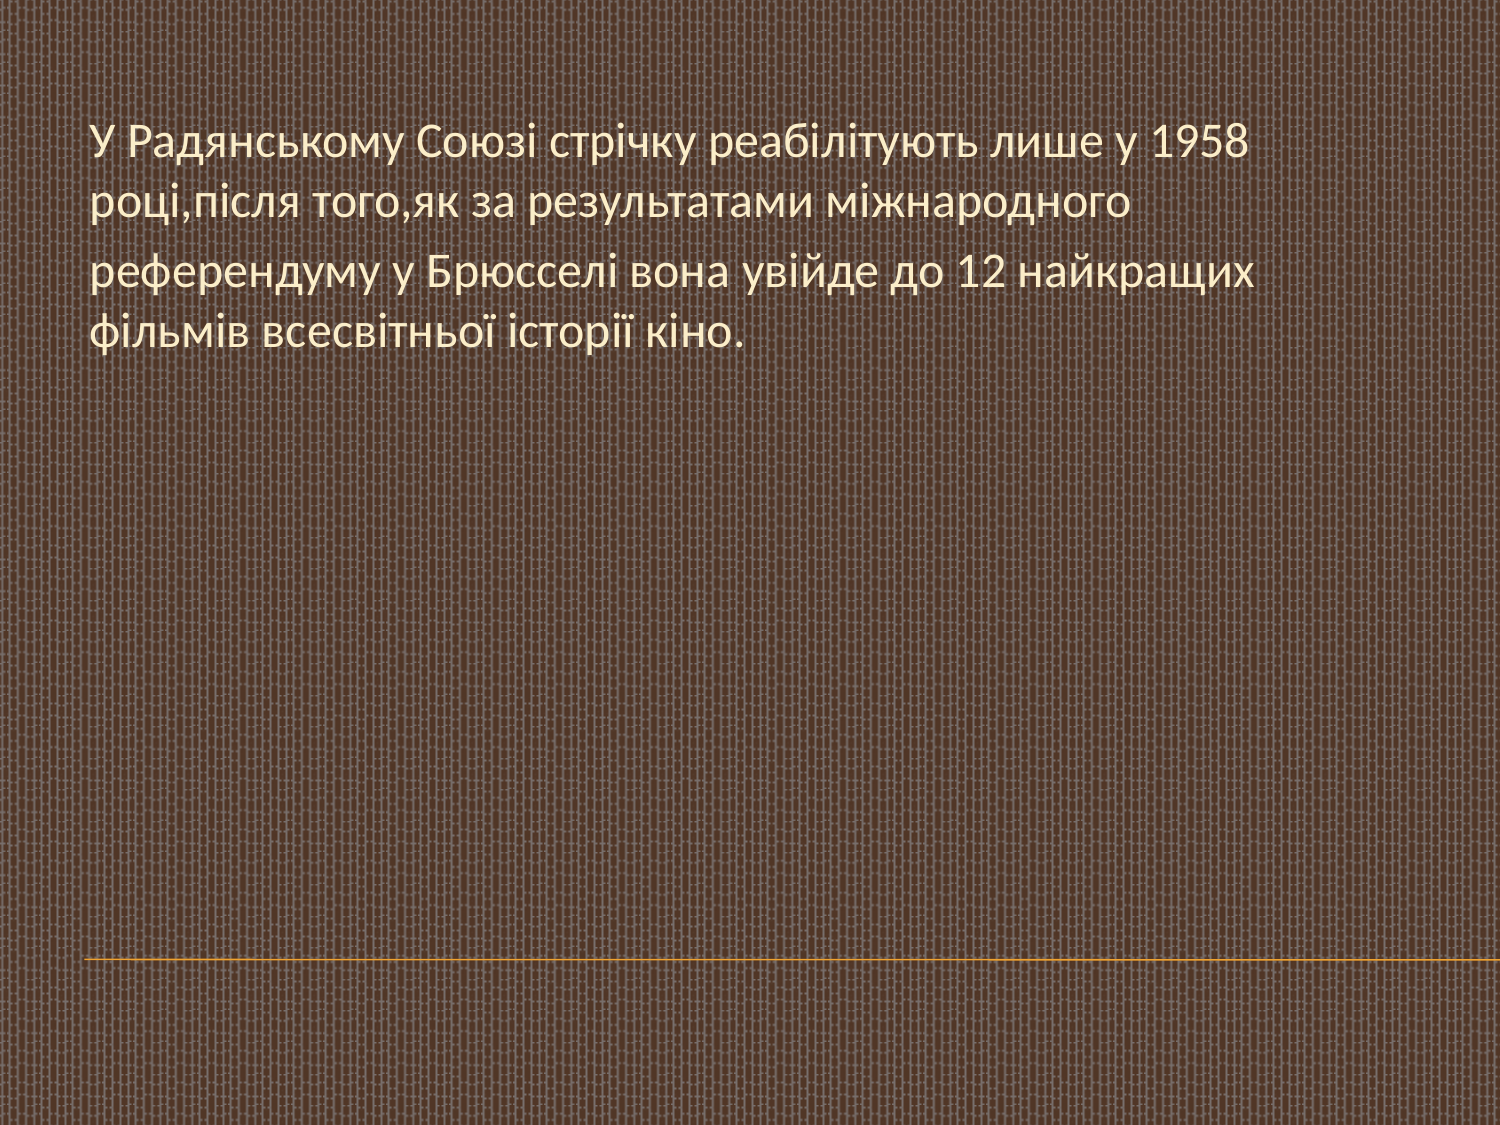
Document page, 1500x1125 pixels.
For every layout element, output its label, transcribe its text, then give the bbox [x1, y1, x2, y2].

list У Радянському Союзі стрічку реабілітують лише у 1958 році,після того,як за результатами міжнародного референдуму у Брюсселі вона увійде до 12 найкращих фільмів всесвітньої історії кіно. [75, 99, 1442, 888]
